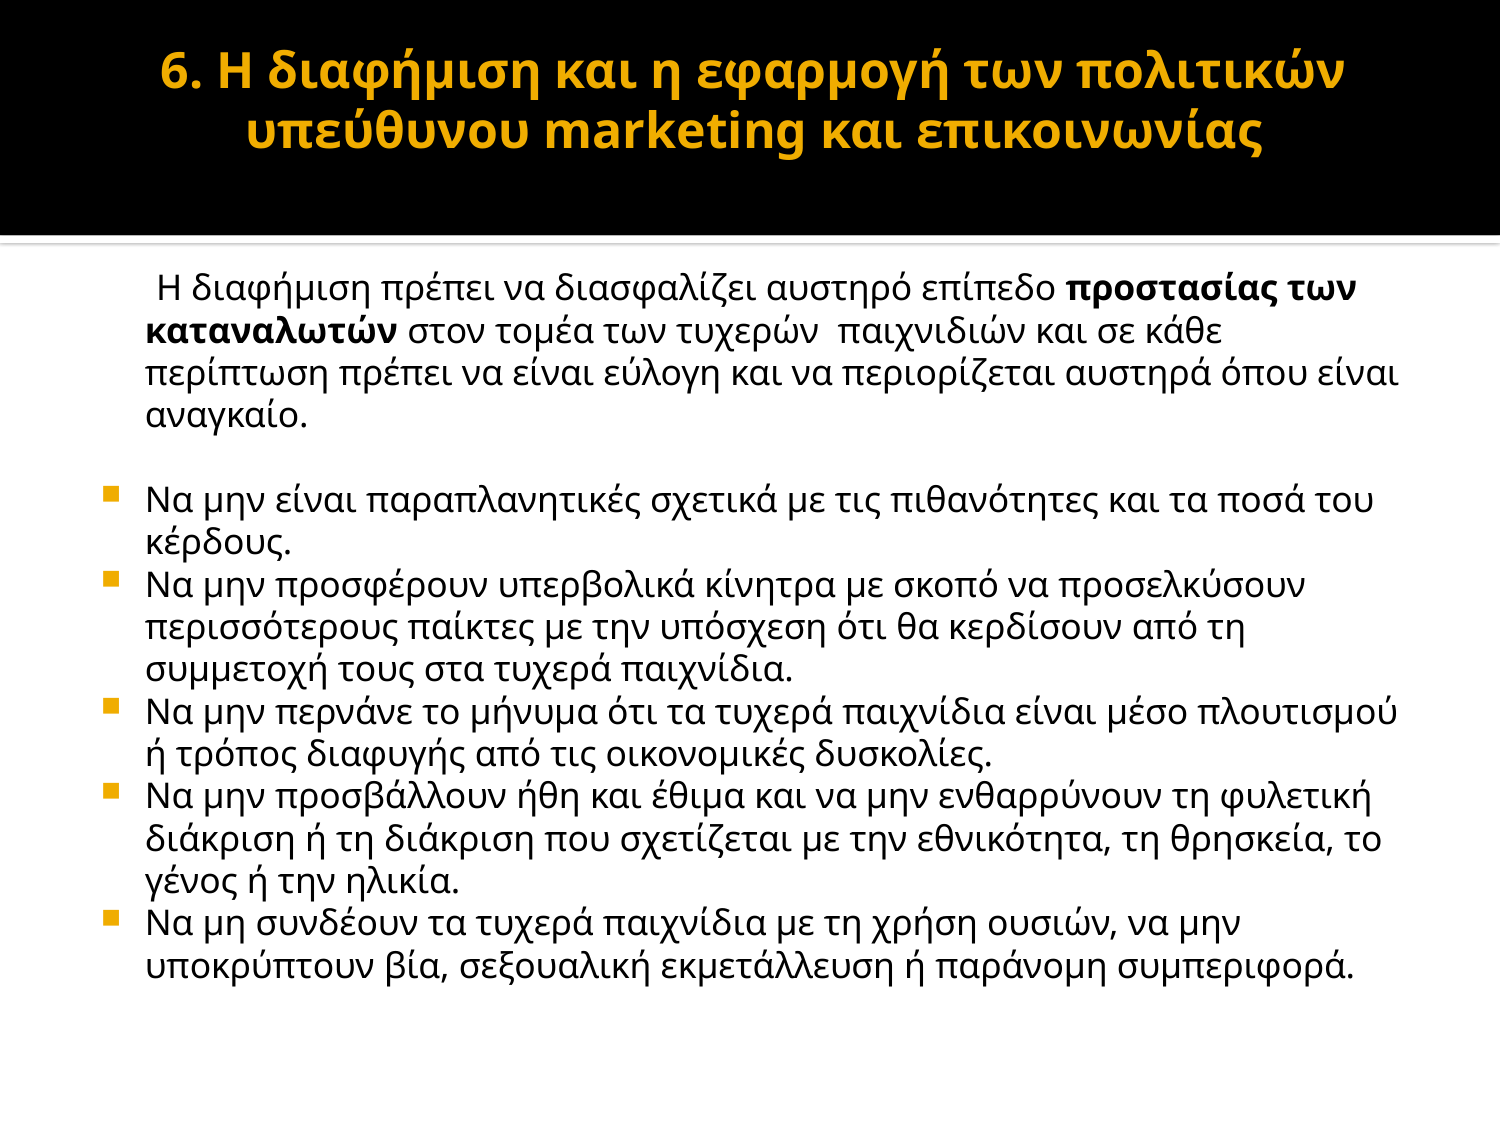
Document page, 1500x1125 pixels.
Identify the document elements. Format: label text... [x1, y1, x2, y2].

list Η διαφήμιση πρέπει να διασφαλίζει αυστηρό επίπεδο προστασίας των καταναλωτών στον τομέα των τυχερών παιχνιδιών και σε κάθε περίπτωση πρέπει να είναι εύλογη και να περιορίζεται αυστηρά όπου είναι αναγκαίο. Να μην είναι παραπλανητικές σχετικά με τις πιθανότητες και τα ποσά του κέρδους. Να μην προσφέρουν υπερβολικά κίνητρα με σκοπό να προσελκύσουν περισσότερους παίκτες με την υπόσχεση ότι θα κερδίσουν από τη συμμετοχή τους στα τυχερά παιχνίδια. Να μην περνάνε το μήνυμα ότι τα τυχερά παιχνίδια είναι μέσο πλουτισμού ή τρόπος διαφυγής από τις οικονομικές δυσκολίες. Να μην προσβάλλουν ήθη και έθιμα και να μην ενθαρρύνουν τη φυλετική διάκριση ή τη διάκριση που σχετίζεται με την εθνικότητα, τη θρησκεία, το γένος ή την ηλικία. Να μη συνδέουν τα τυχερά παιχνίδια με τη χρήση ουσιών, να μην υποκρύπτουν βία, σεξουαλική εκμετάλλευση ή παράνομη συμπεριφορά. [75, 208, 1425, 1005]
title 6. Η διαφήμιση και η εφαρμογή των πολιτικών υπεύθυνου marketing και επικοινωνίας [75, 25, 1425, 208]
